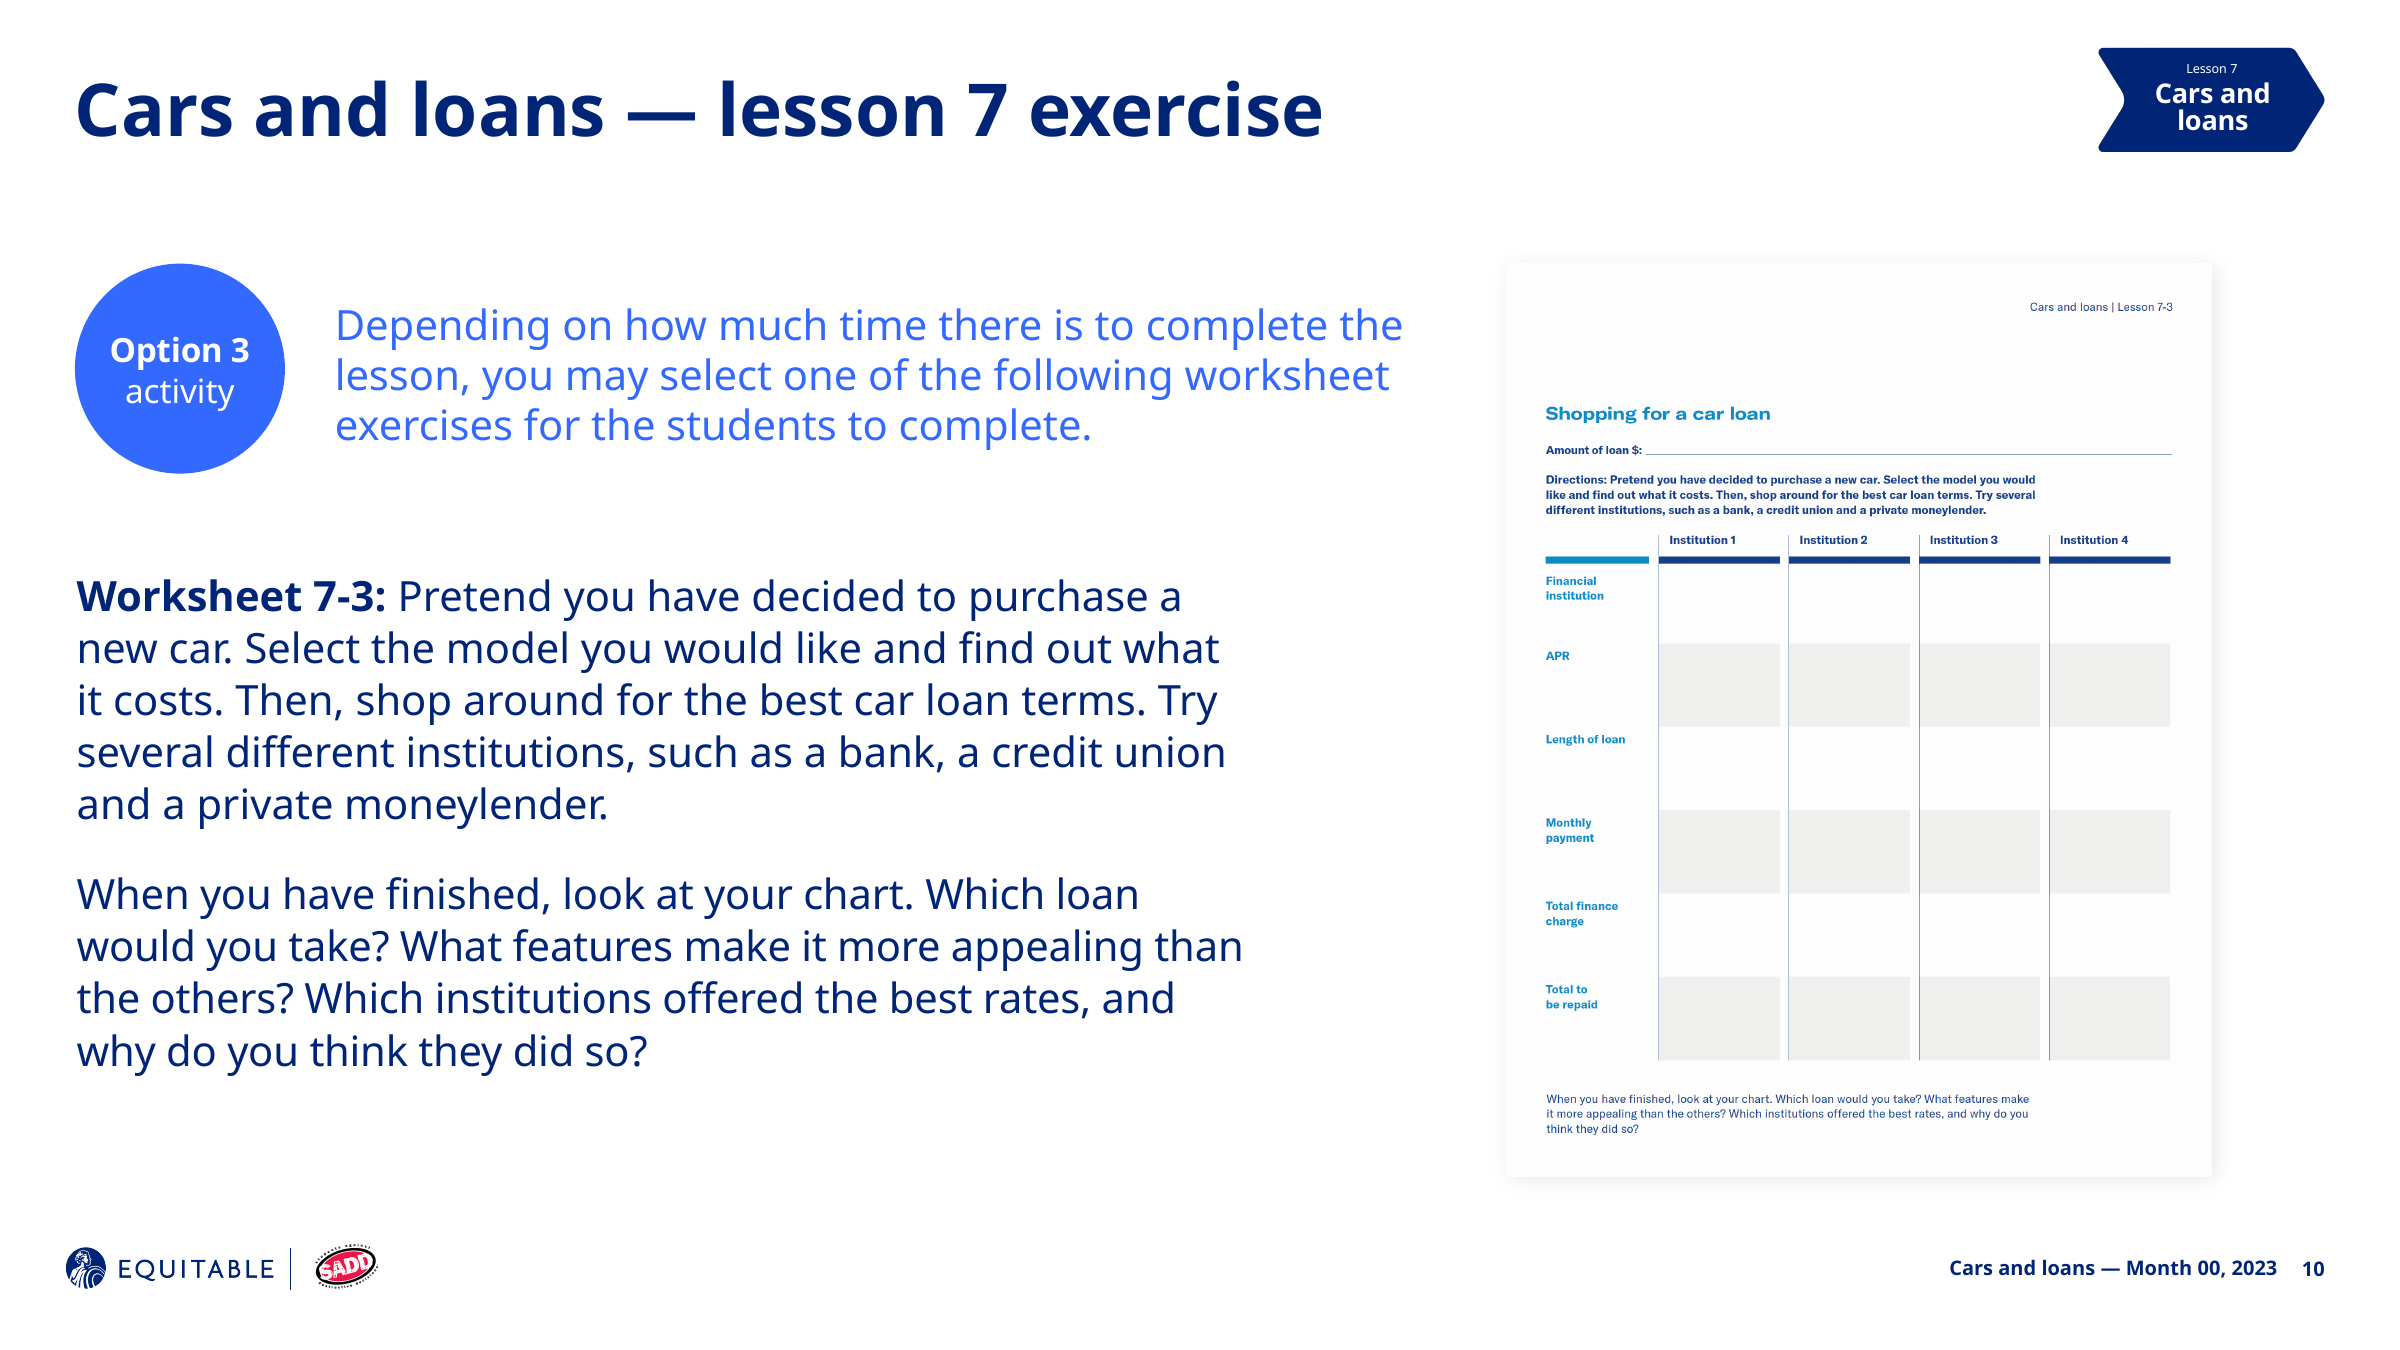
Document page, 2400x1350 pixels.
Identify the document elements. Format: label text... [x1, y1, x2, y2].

picture [299, 1234, 394, 1298]
footer Cars and loans — Month 00, 2023 [1467, 1249, 2278, 1286]
text_box Cars and loans — lesson 7 exercise [59, 65, 1590, 175]
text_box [2093, 45, 2332, 157]
picture [60, 1241, 279, 1294]
picture [1506, 263, 2212, 1177]
slide_number 10 [2278, 1248, 2340, 1278]
text_box Depending on how much time there is to complete the lesson, you may select one of the following worksheet exercises for the students to complete. [334, 291, 1468, 444]
text_box Worksheet 7-3: Pretend you have decided to purchase a new car. Select the model you would like and find out what it costs. Then, shop around for the best car loan terms. Try several different institutions, such as a bank, a credit union and a private moneylender. When you have finished, look at your chart. Which loan would you take? What features make it more appealing than the others? Which institutions offered the best rates, and why do you think they did so? [61, 560, 1268, 1121]
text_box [74, 263, 285, 474]
